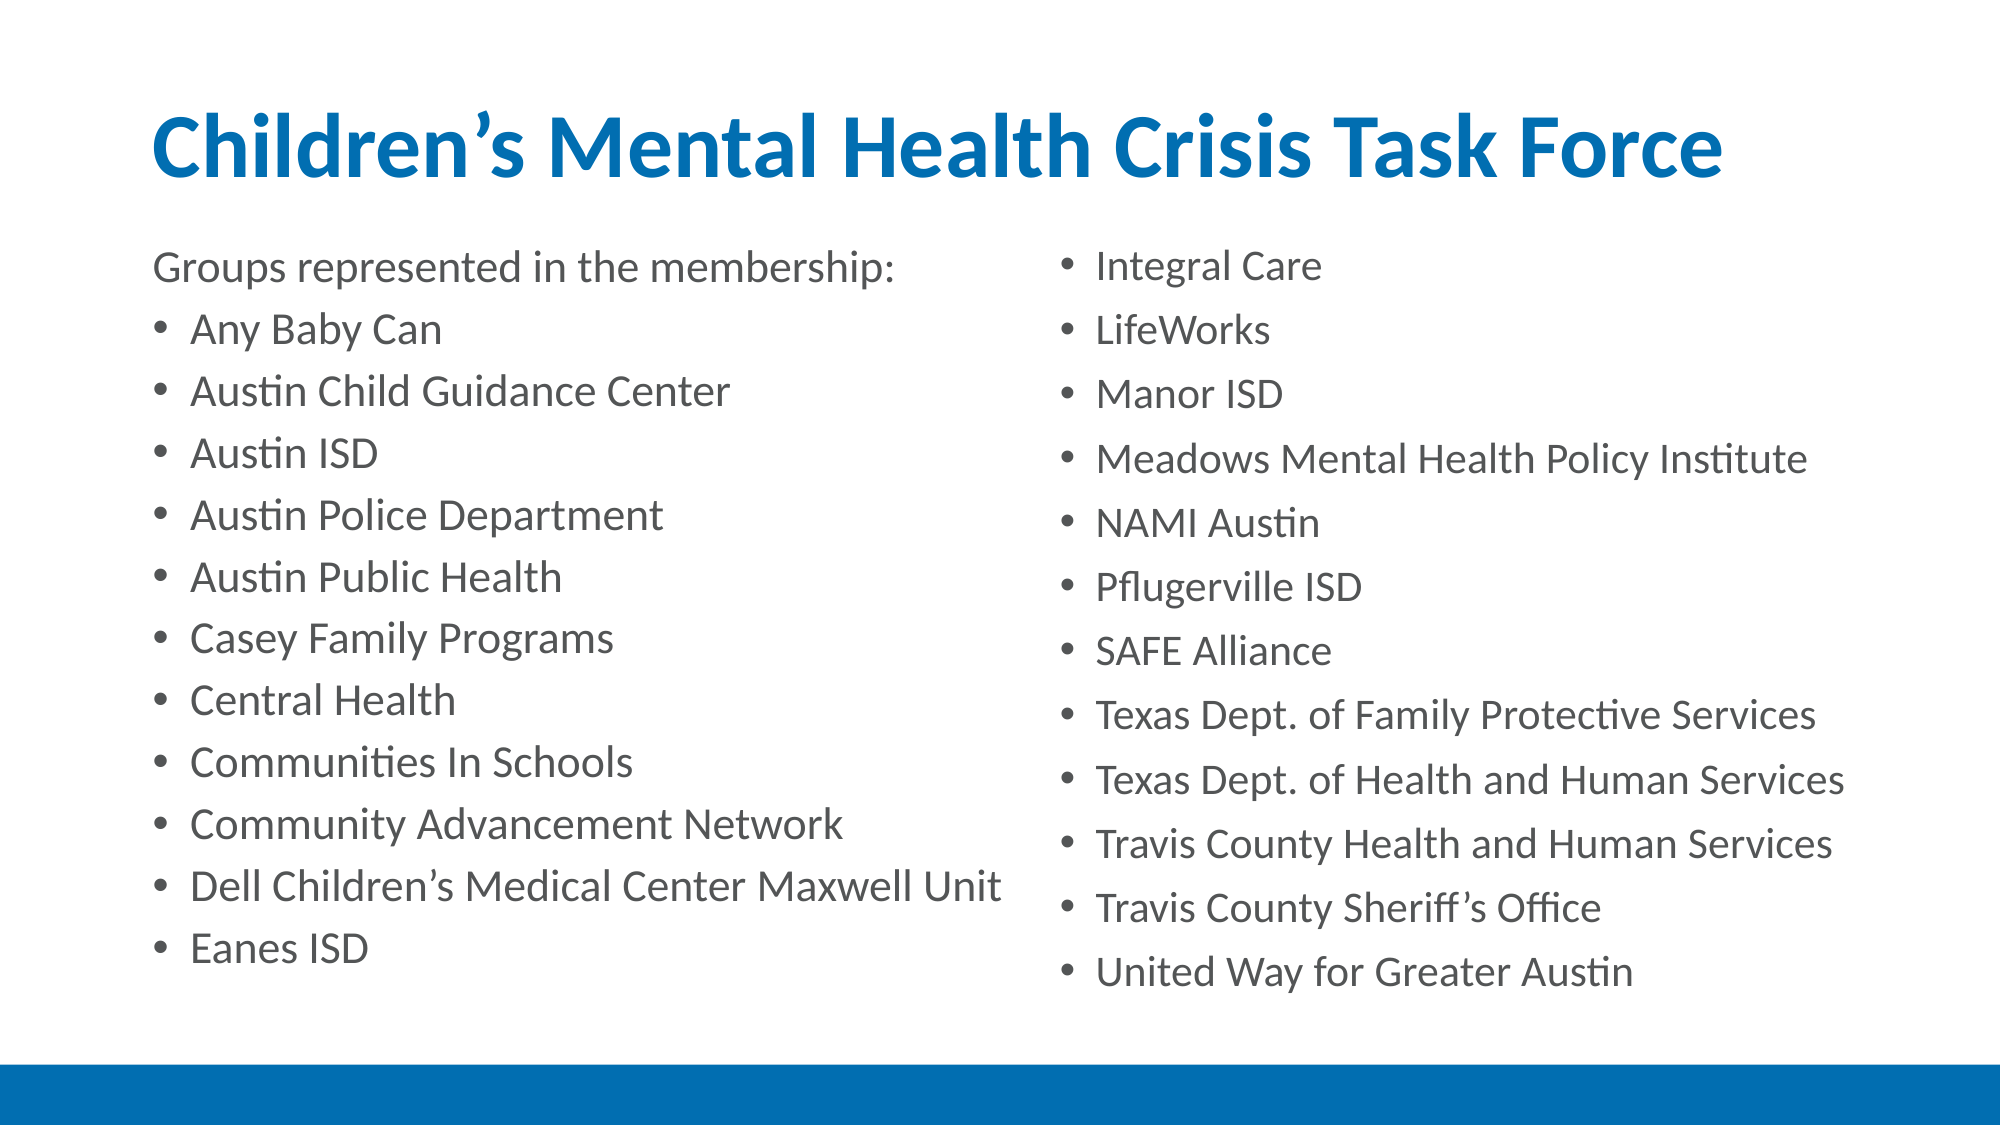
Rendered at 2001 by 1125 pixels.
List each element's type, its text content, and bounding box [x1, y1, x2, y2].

list Groups represented in the membership: Any Baby Can Austin Child Guidance Center Austin ISD Austin Police Department Austin Public Health Casey Family Programs Central Health Communities In Schools Community Advancement Network Dell Children’s Medical Center Maxwell Unit Eanes ISD [137, 235, 1045, 1080]
list Integral Care LifeWorks Manor ISD Meadows Mental Health Policy Institute NAMI Austin Pflugerville ISD SAFE Alliance Texas Dept. of Family Protective Services Texas Dept. of Health and Human Services Travis County Health and Human Services Travis County Sheriff’s Office United Way for Greater Austin [1044, 235, 1896, 1016]
title Children’s Mental Health Crisis Task Force [137, 59, 1863, 235]
